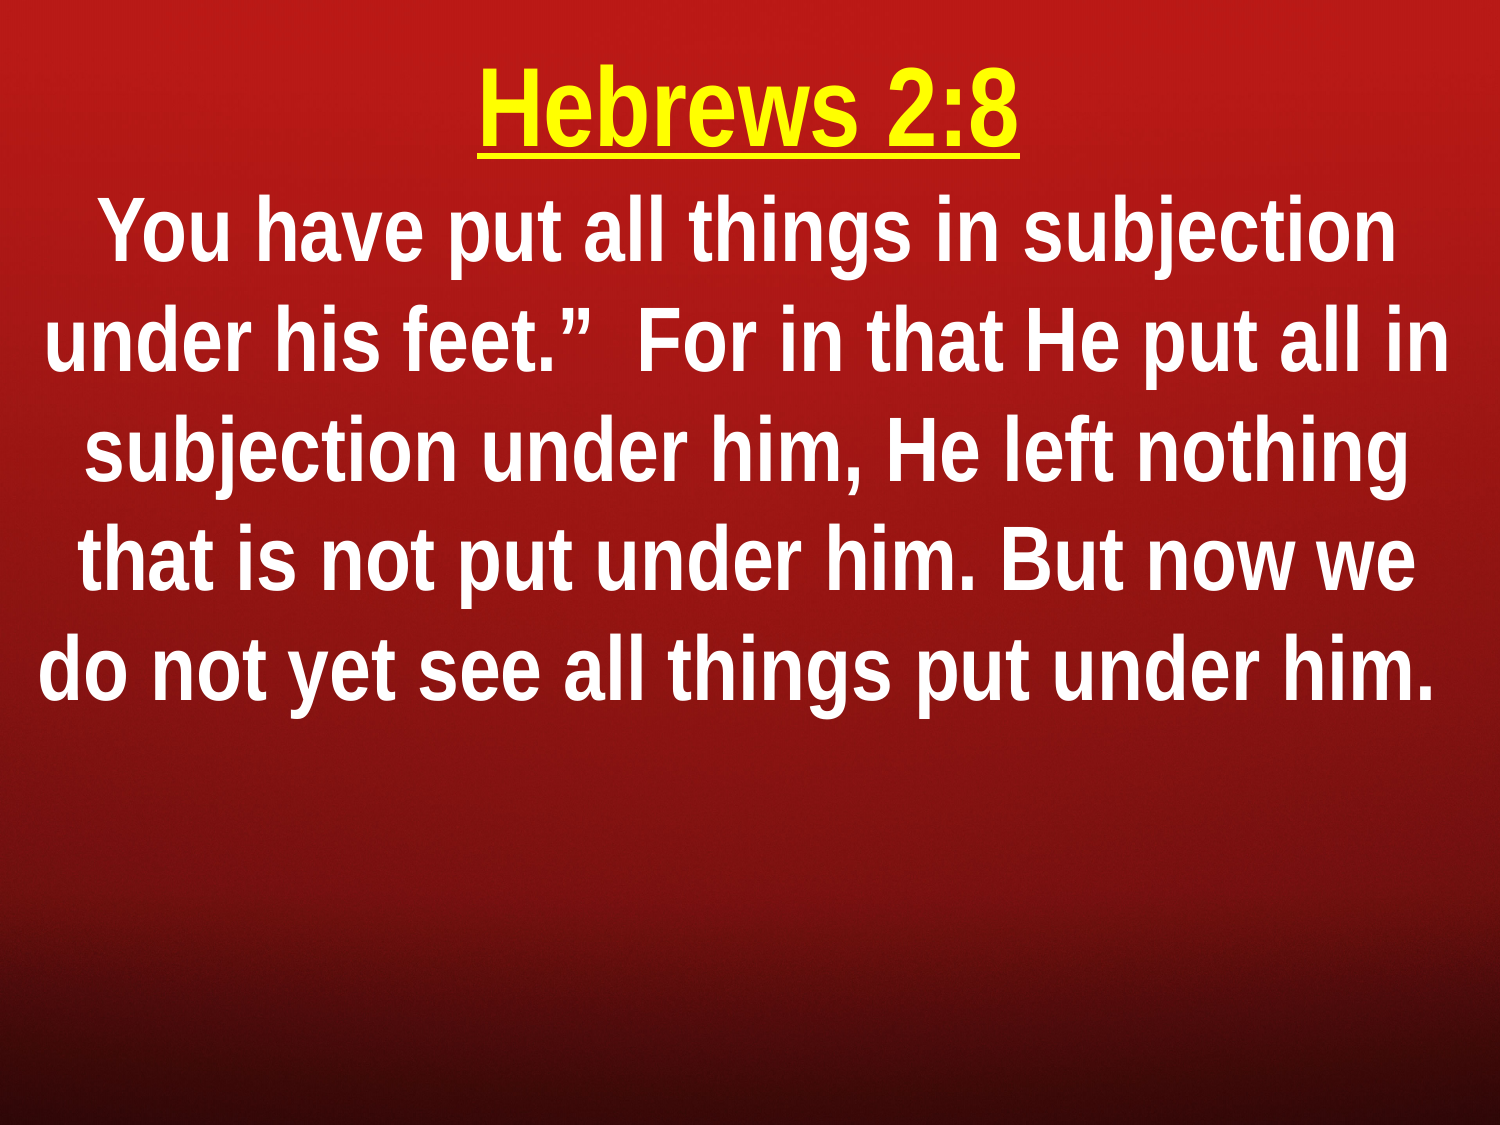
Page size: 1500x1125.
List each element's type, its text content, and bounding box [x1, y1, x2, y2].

text_box Hebrews 2:8 You have put all things in subjection under his feet.” For in that He put all in subjection under him, He left nothing that is not put under him. But now we do not yet see all things put under him. [17, 26, 1480, 727]
picture [0, 0, 1500, 1125]
